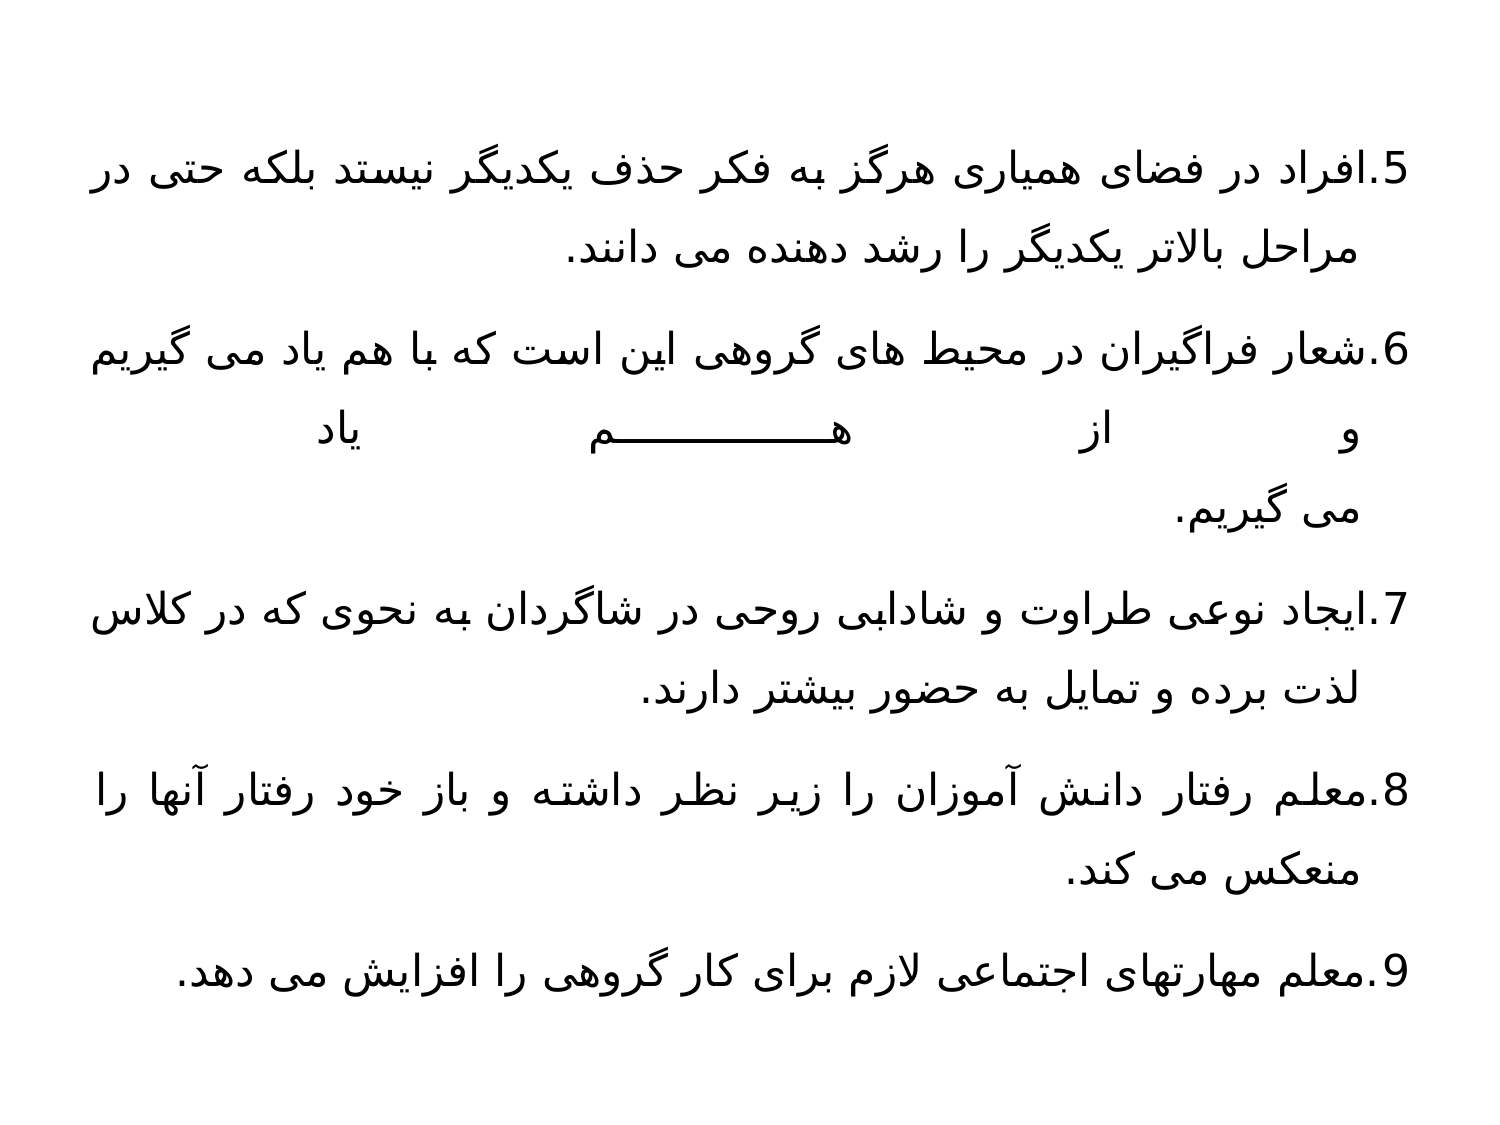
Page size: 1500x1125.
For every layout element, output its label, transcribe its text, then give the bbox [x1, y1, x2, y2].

list 5.افراد در فضای همیاری هرگز به فکر حذف یکدیگر نیستد بلکه حتی در مراحل بالاتر یکدیگر را رشد دهنده می دانند. 6.شعار فراگیران در محیط های گروهی این است که با هم یاد می گیریم و از هم یاد می گیریم. 7.ایجاد نوعی طراوت و شادابی روحی در شاگردان به نحوی که در کلاس لذت برده و تمایل به حضور بیشتر دارند. 8.معلم رفتار دانش آموزان را زیر نظر داشته و باز خود رفتار آنها را منعکس می کند. 9.معلم مهارتهای اجتماعی لازم برای کار گروهی را افزایش می دهد. [75, 105, 1425, 1005]
